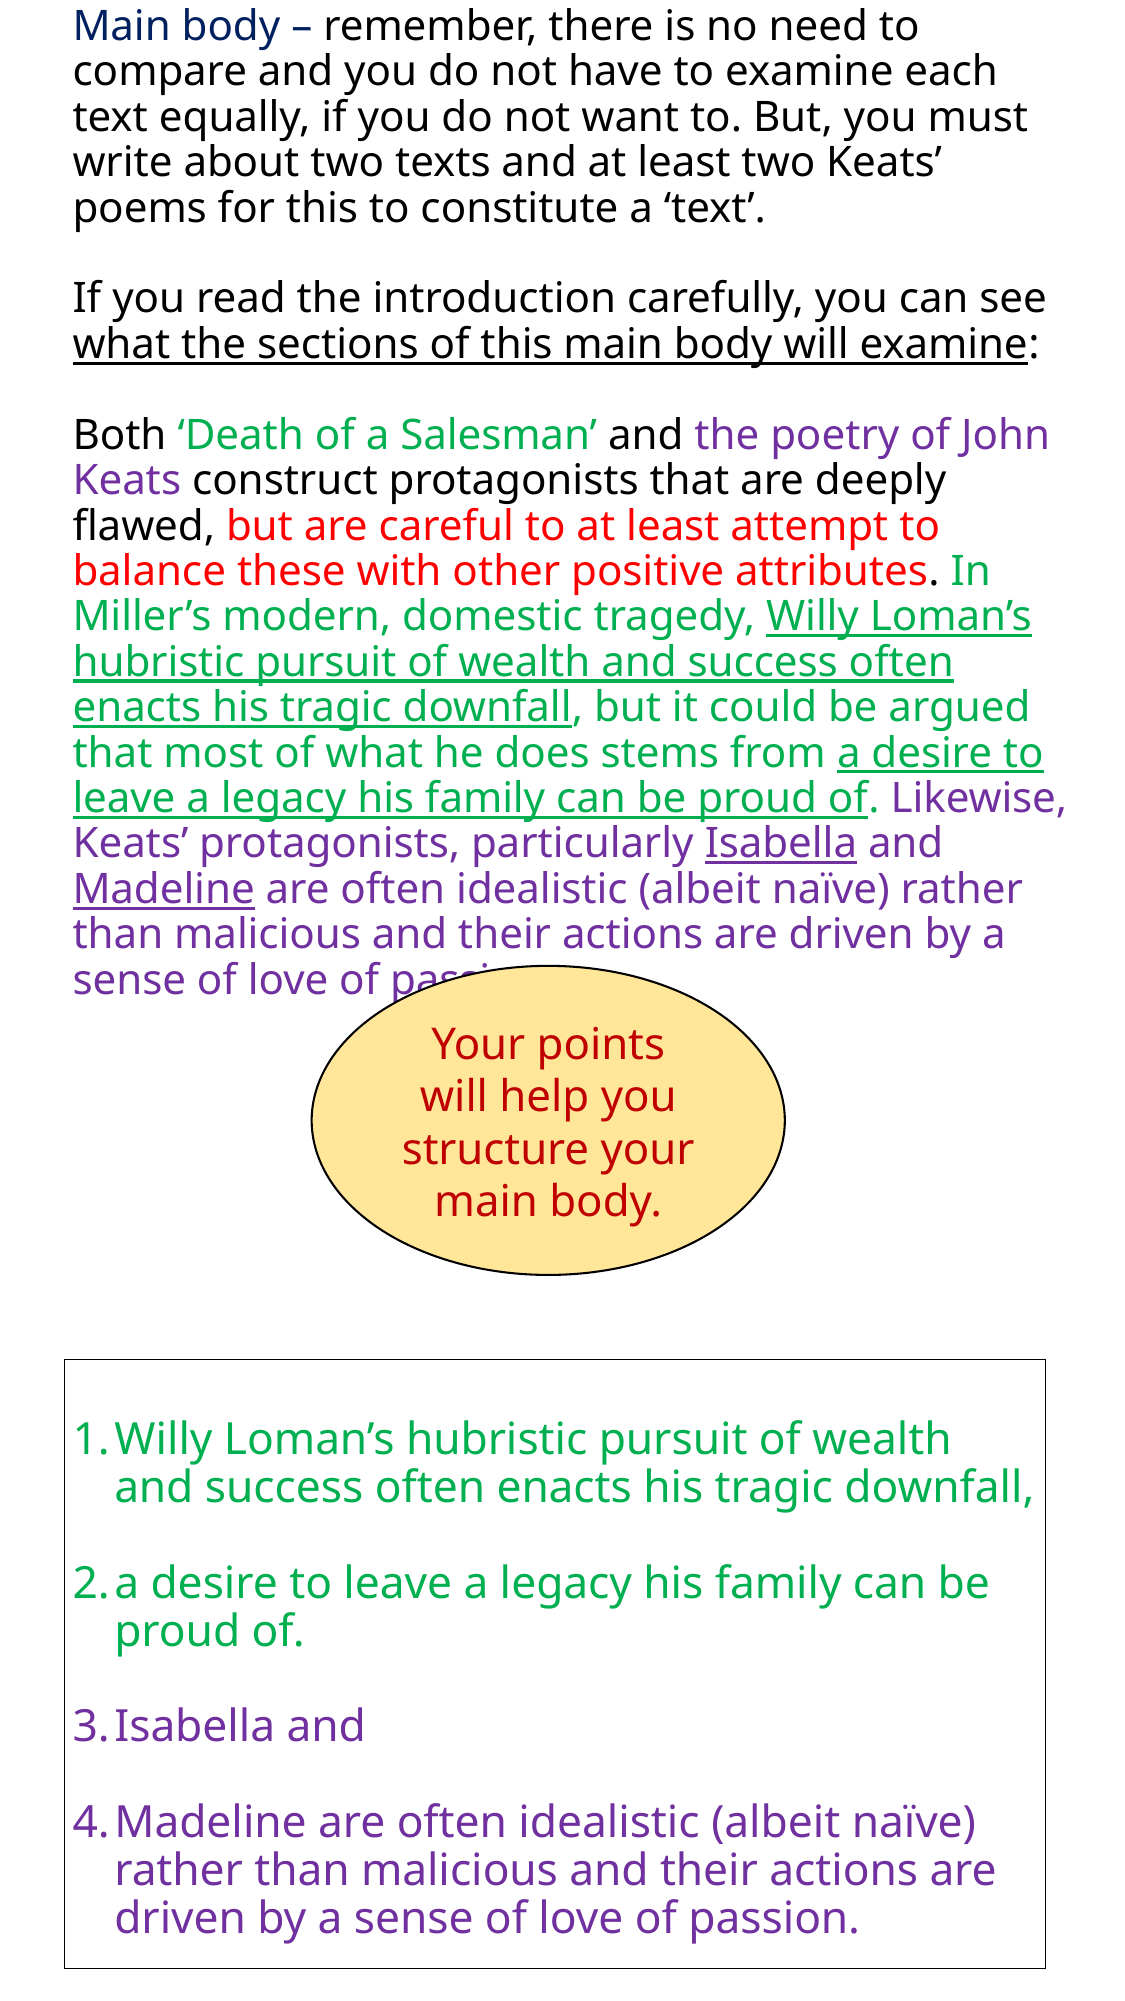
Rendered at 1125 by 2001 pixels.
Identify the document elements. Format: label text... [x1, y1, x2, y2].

text_box Willy Loman’s hubristic pursuit of wealth and success often enacts his tragic downfall, a desire to leave a legacy his family can be proud of. Isabella and Madeline are often idealistic (albeit naïve) rather than malicious and their actions are driven by a sense of love of passion. [64, 1359, 1046, 1969]
text_box Main body – remember, there is no need to compare and you do not have to examine each text equally, if you do not want to. But, you must write about two texts and at least two Keats’ poems for this to constitute a ‘text’. If you read the introduction carefully, you can see what the sections of this main body will examine: Both ‘Death of a Salesman’ and the poetry of John Keats construct protagonists that are deeply flawed, but are careful to at least attempt to balance these with other positive attributes. In Miller’s modern, domestic tragedy, Willy Loman’s hubristic pursuit of wealth and success often enacts his tragic downfall, but it could be argued that most of what he does stems from a desire to leave a legacy his family can be proud of. Likewise, Keats’ protagonists, particularly Isabella and Madeline are often idealistic (albeit naïve) rather than malicious and their actions are driven by a sense of love of passion. [64, 0, 1086, 1022]
text_box Your points will help you structure your main body. [310, 964, 786, 1276]
